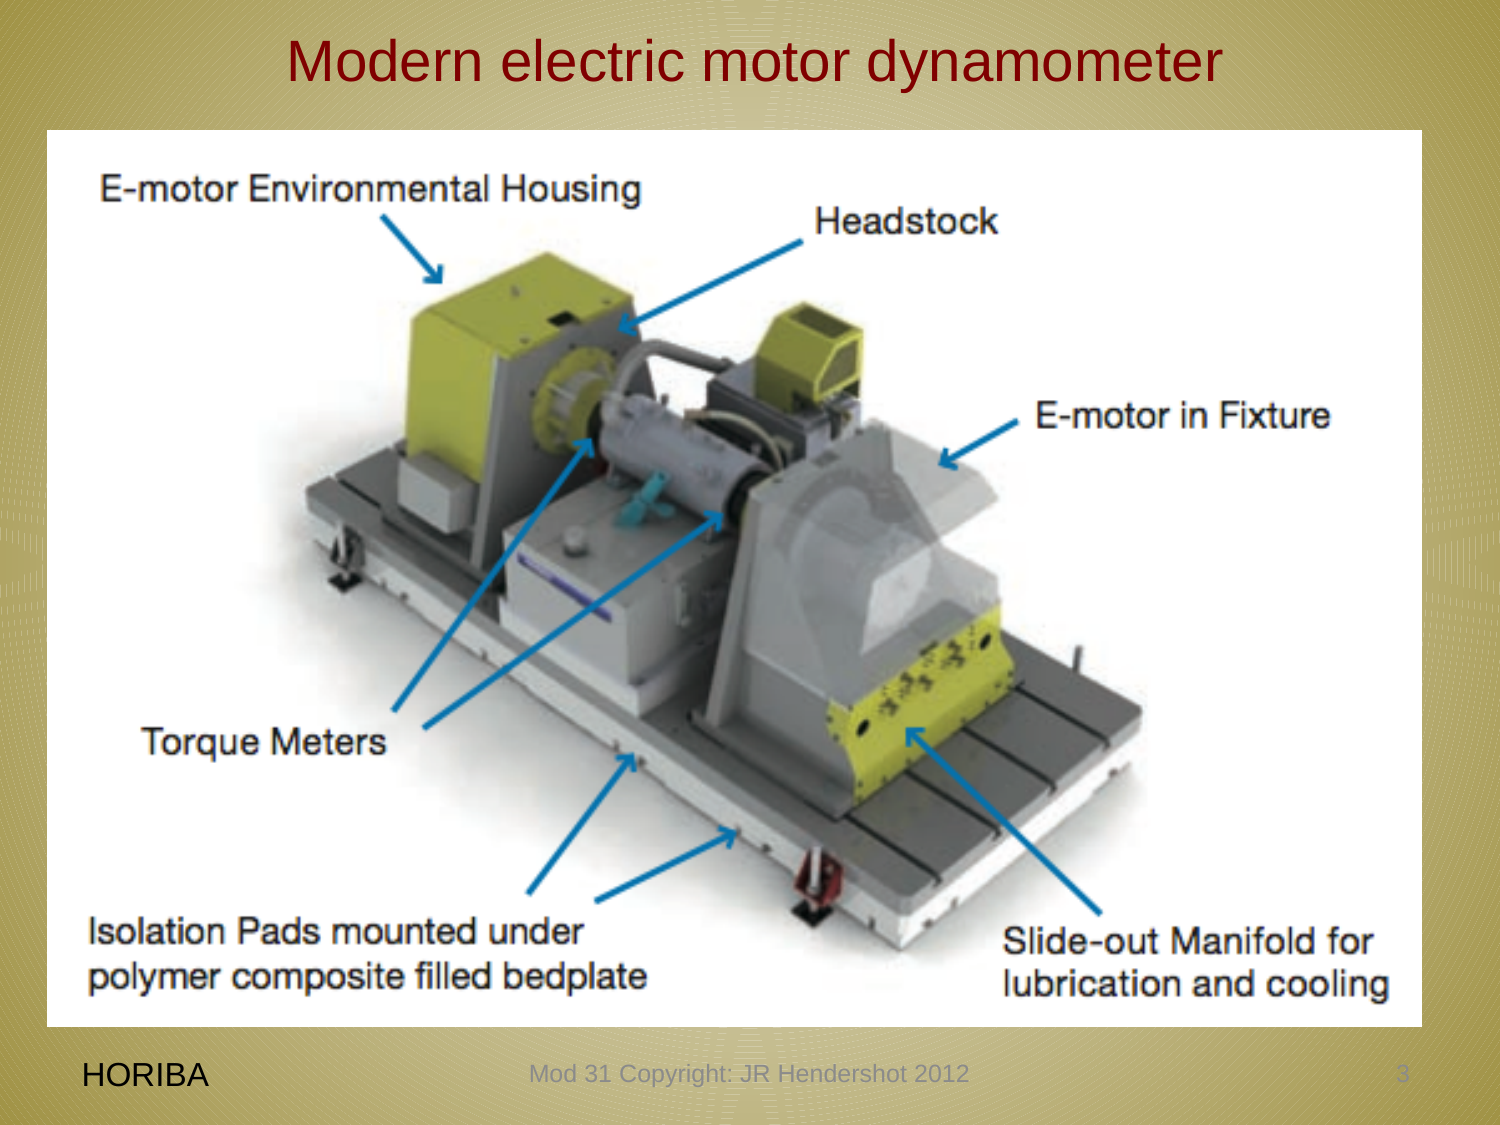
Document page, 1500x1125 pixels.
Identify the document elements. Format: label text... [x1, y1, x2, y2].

text_box HORIBA [66, 1045, 586, 1101]
footer Mod 31 Copyright: JR Hendershot 2012 [512, 1042, 988, 1103]
picture [46, 130, 1422, 1028]
slide_number 312 [1074, 1042, 1425, 1103]
title Modern electric motor dynamometer [80, 15, 1431, 131]
